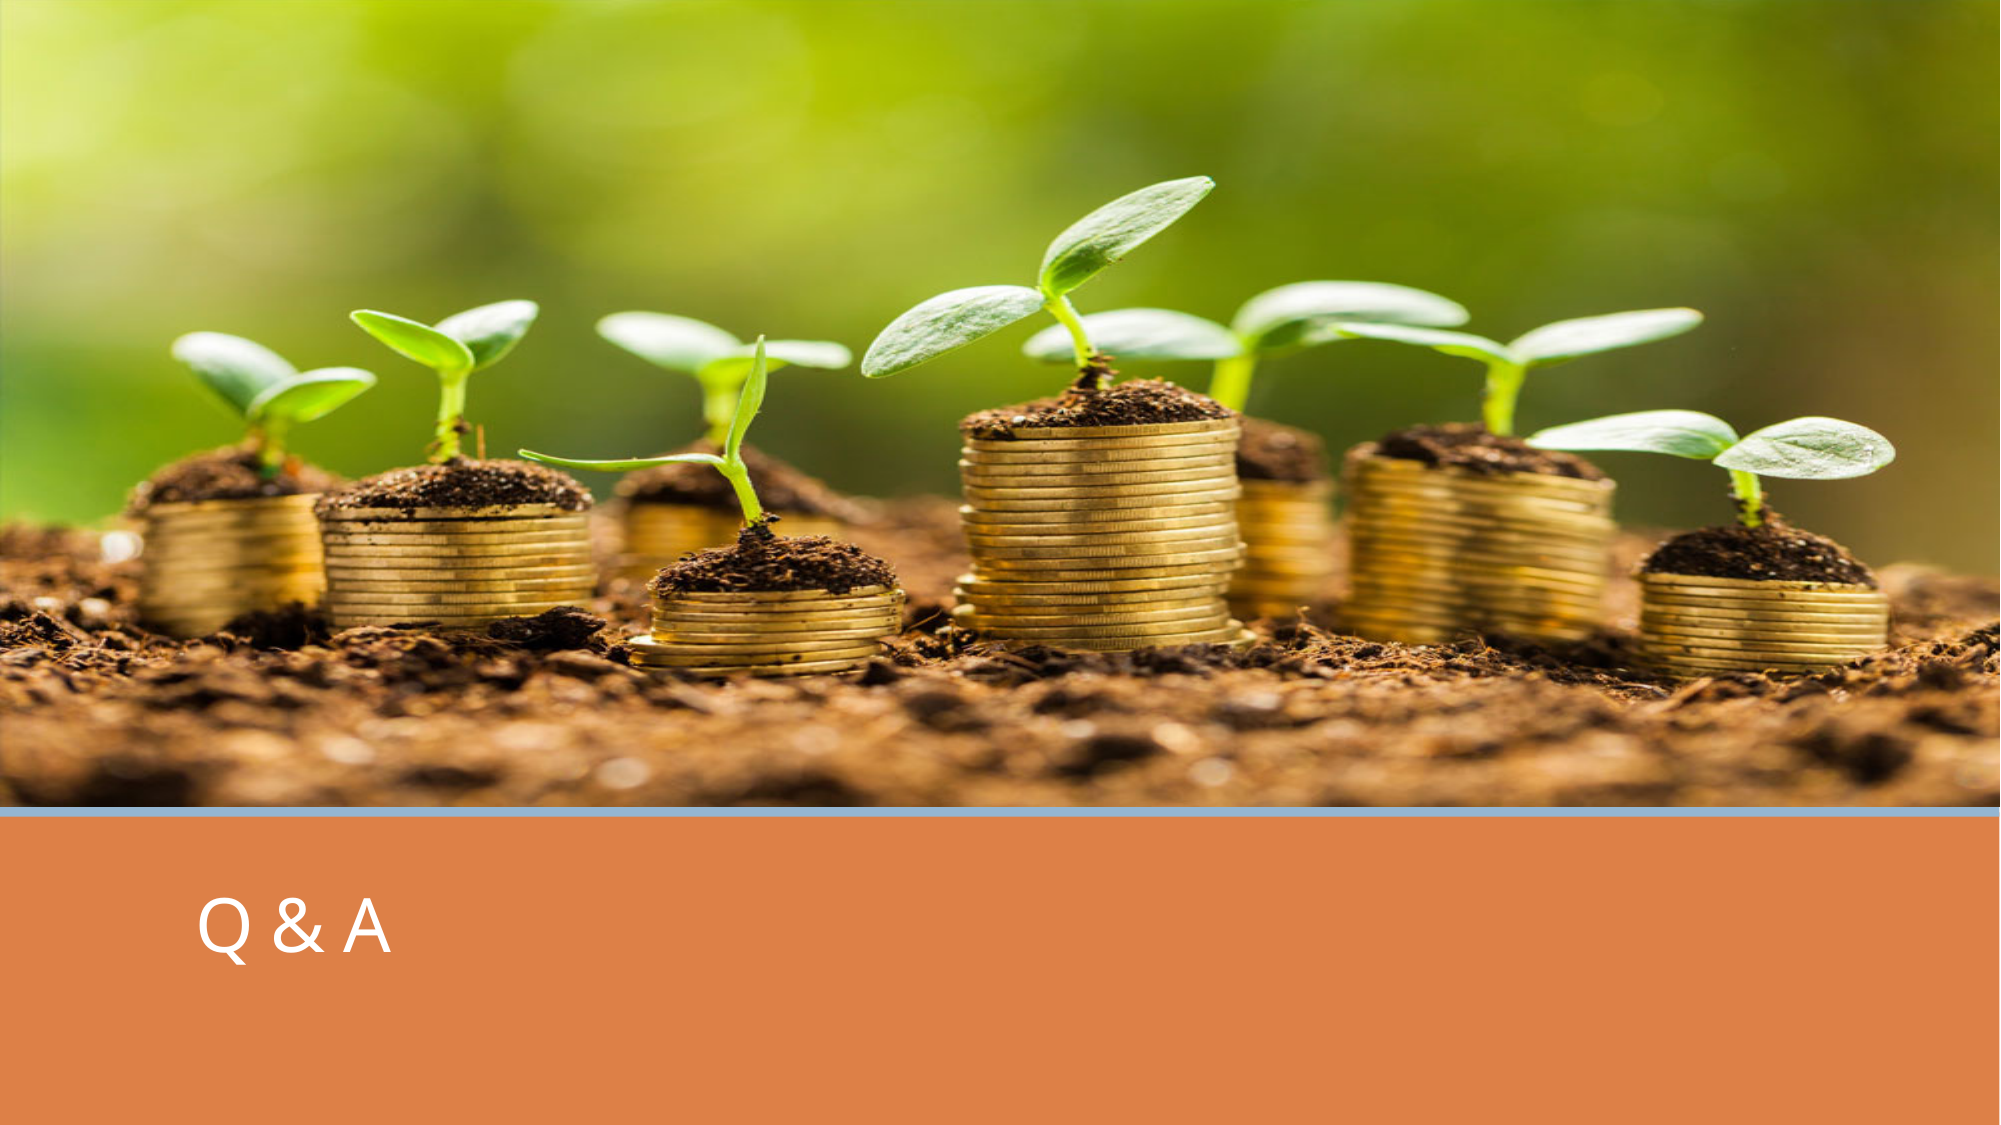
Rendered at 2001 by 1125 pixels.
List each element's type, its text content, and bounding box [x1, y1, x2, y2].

title Q & A [180, 832, 1839, 968]
picture [0, 0, 2000, 807]
